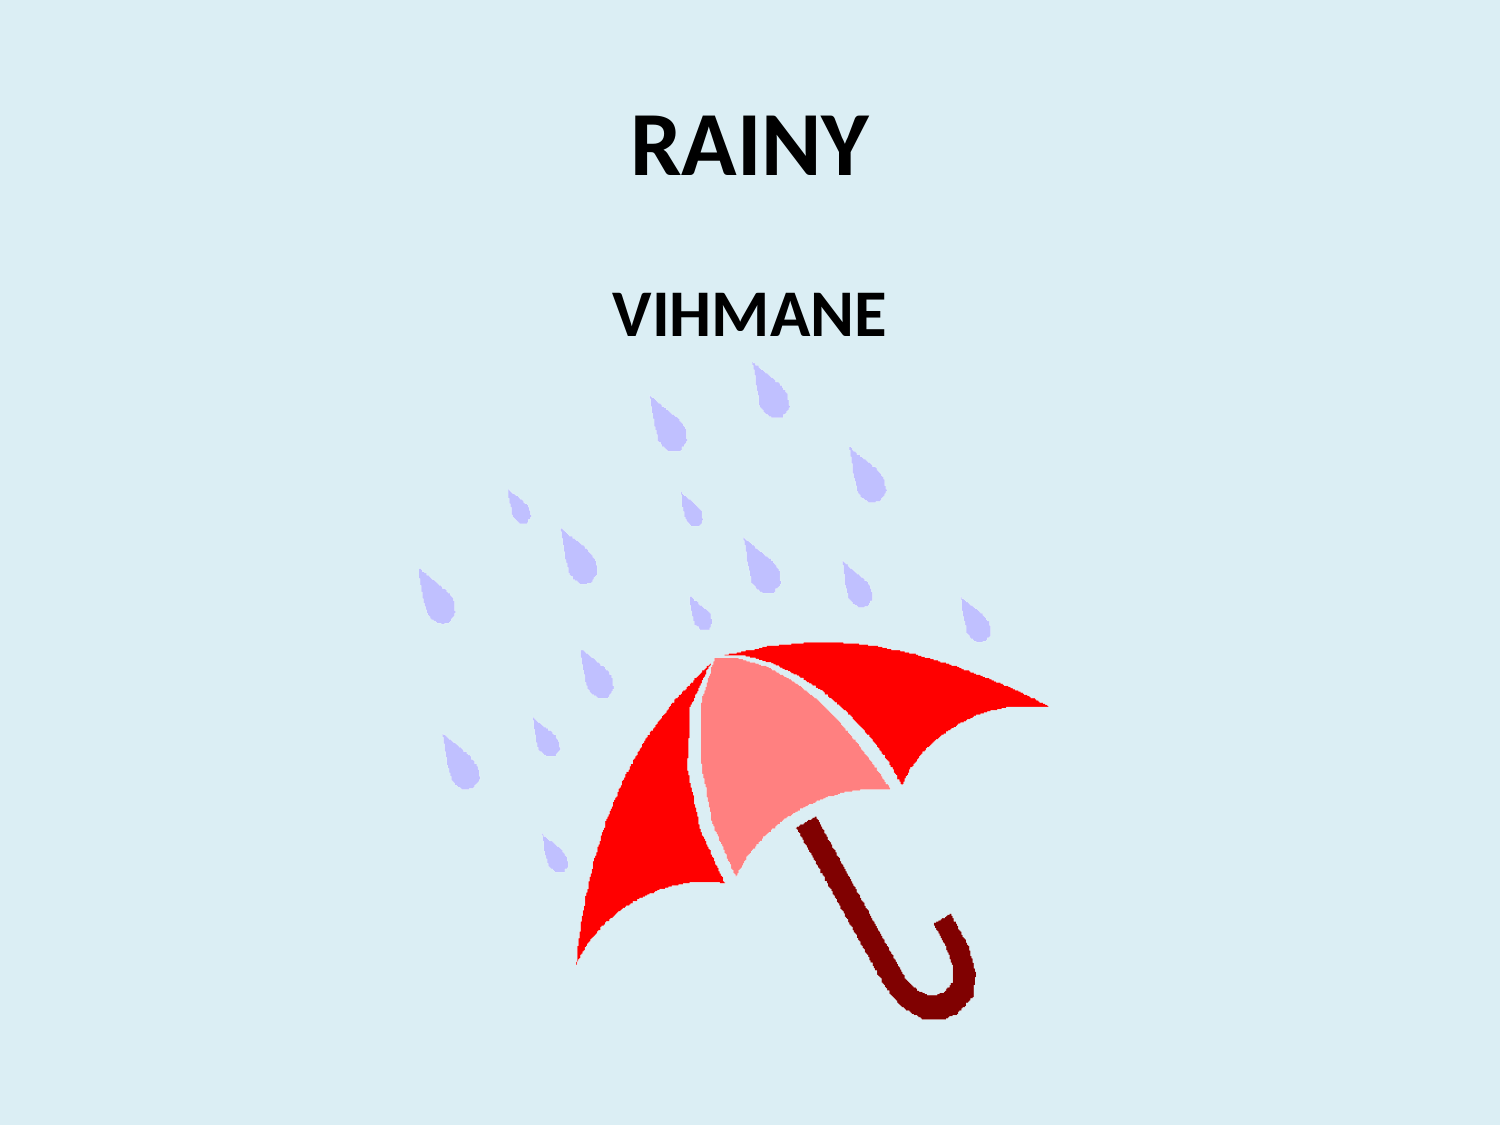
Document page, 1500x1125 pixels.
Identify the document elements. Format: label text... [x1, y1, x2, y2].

list VIHMANE [75, 262, 1425, 1005]
title RAINY [75, 45, 1425, 233]
picture [418, 362, 1053, 1032]
